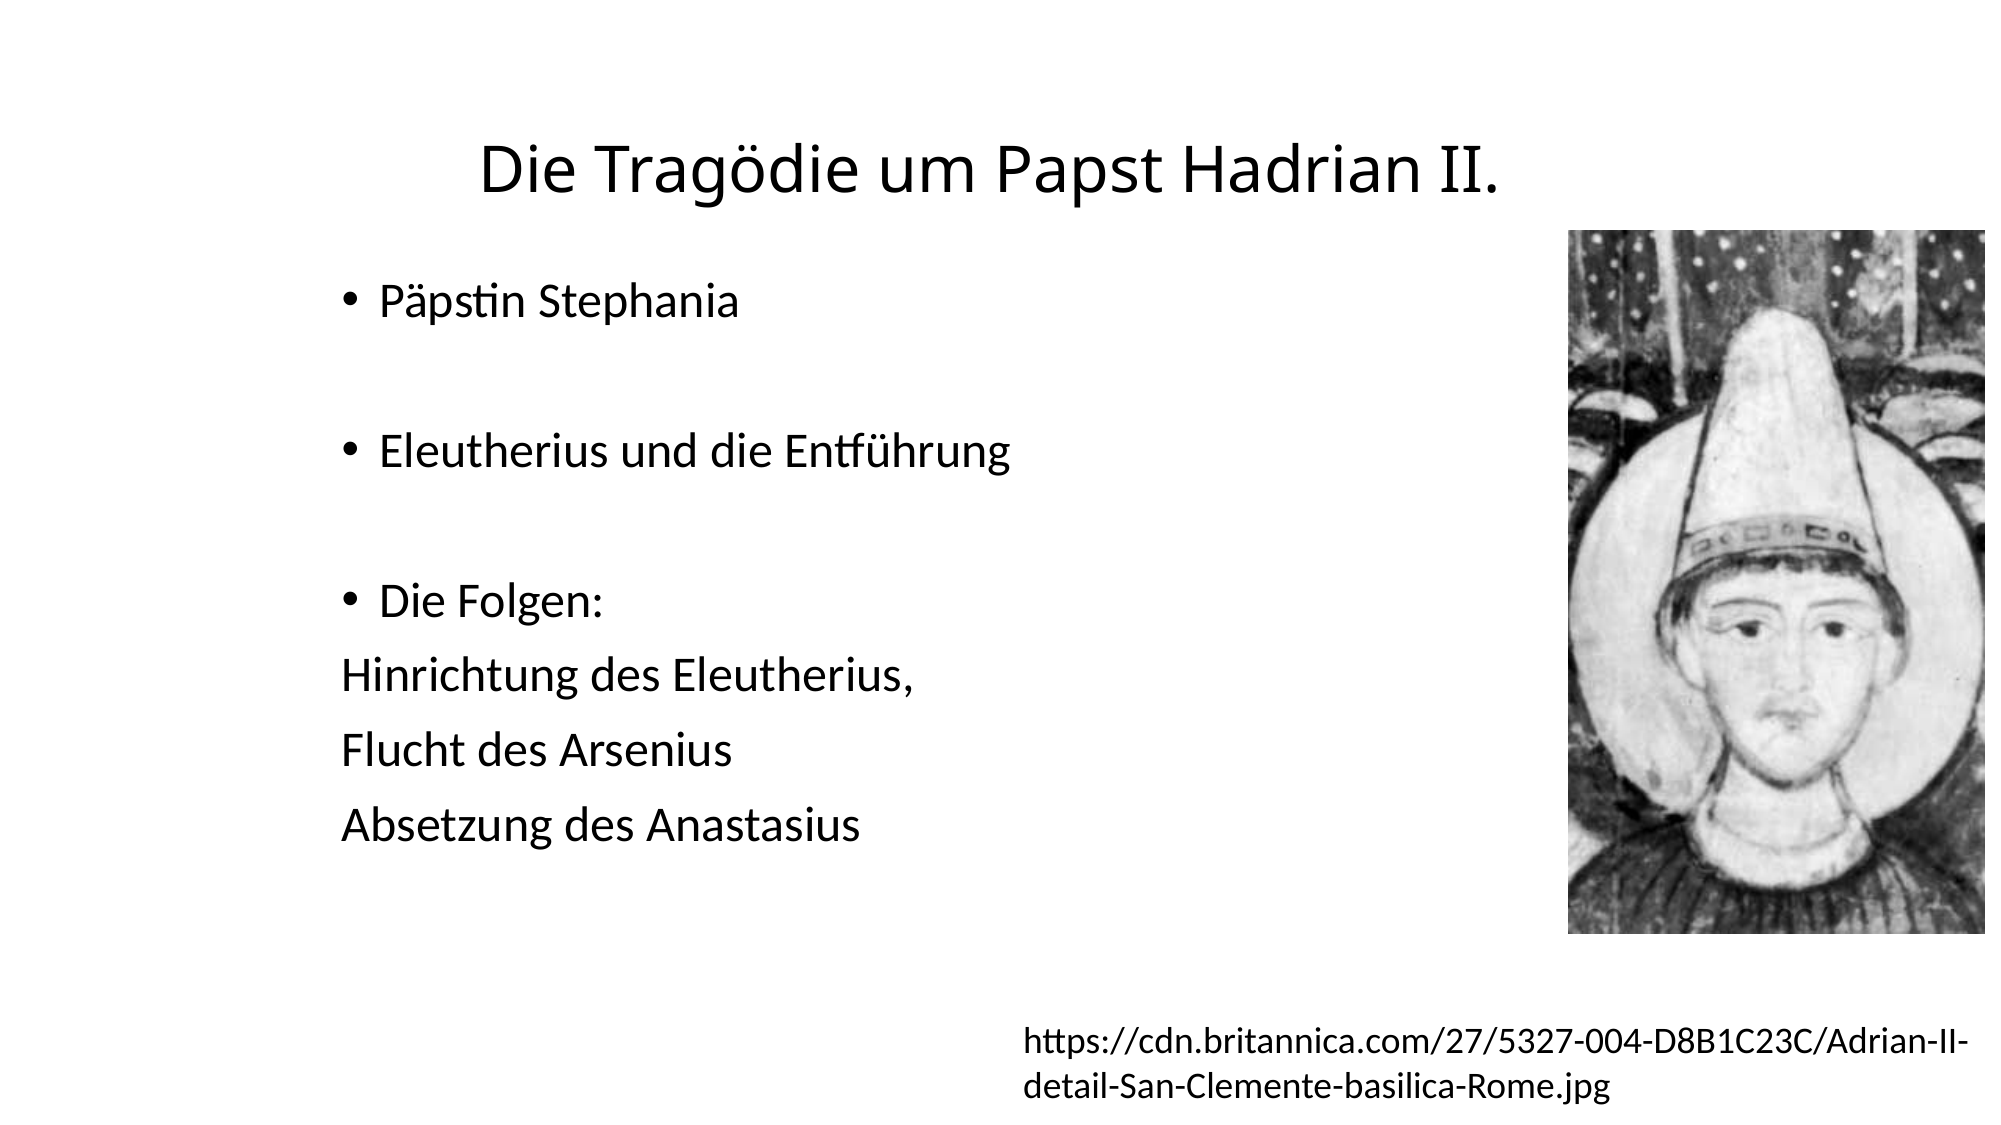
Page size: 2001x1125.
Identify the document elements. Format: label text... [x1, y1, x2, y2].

text_box https://cdn.britannica.com/27/5327-004-D8B1C23C/Adrian-II-detail-San-Clemente-basilica-Rome.jpg [1008, 1008, 2000, 1113]
list Päpstin Stephania Eleutherius und die Entführung Die Folgen: Hinrichtung des Eleutherius, Flucht des Arsenius Absetzung des Anastasius [326, 267, 1677, 1010]
picture [1568, 230, 1985, 934]
title Die Tragödie um Papst Hadrian II. [314, 42, 1665, 231]
